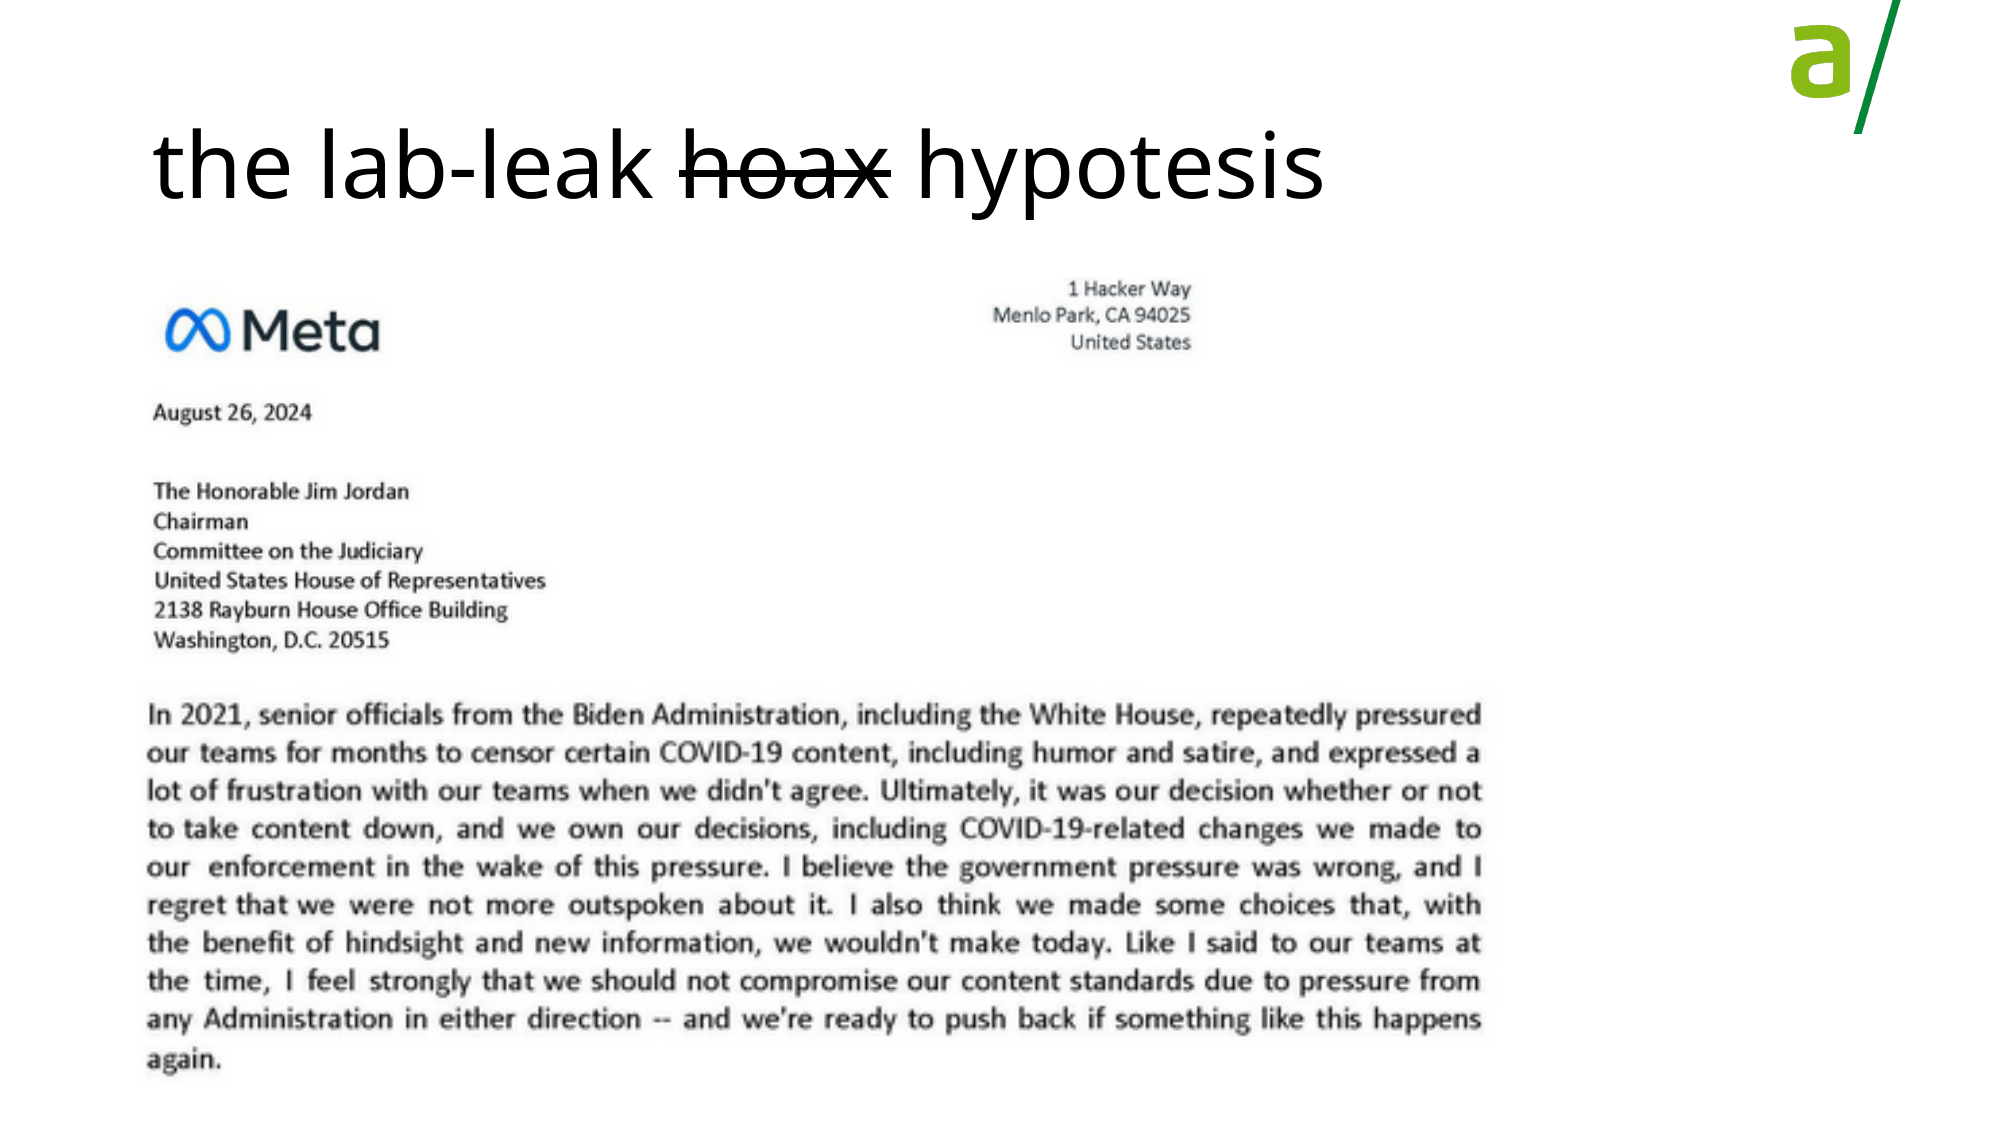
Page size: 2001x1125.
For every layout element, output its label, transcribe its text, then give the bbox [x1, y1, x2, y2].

picture [137, 387, 340, 442]
picture [137, 277, 1225, 367]
title the lab-leak hoax hypotesis [137, 59, 1863, 278]
picture [120, 462, 590, 663]
picture [120, 682, 1503, 1088]
picture [1791, 0, 1901, 134]
